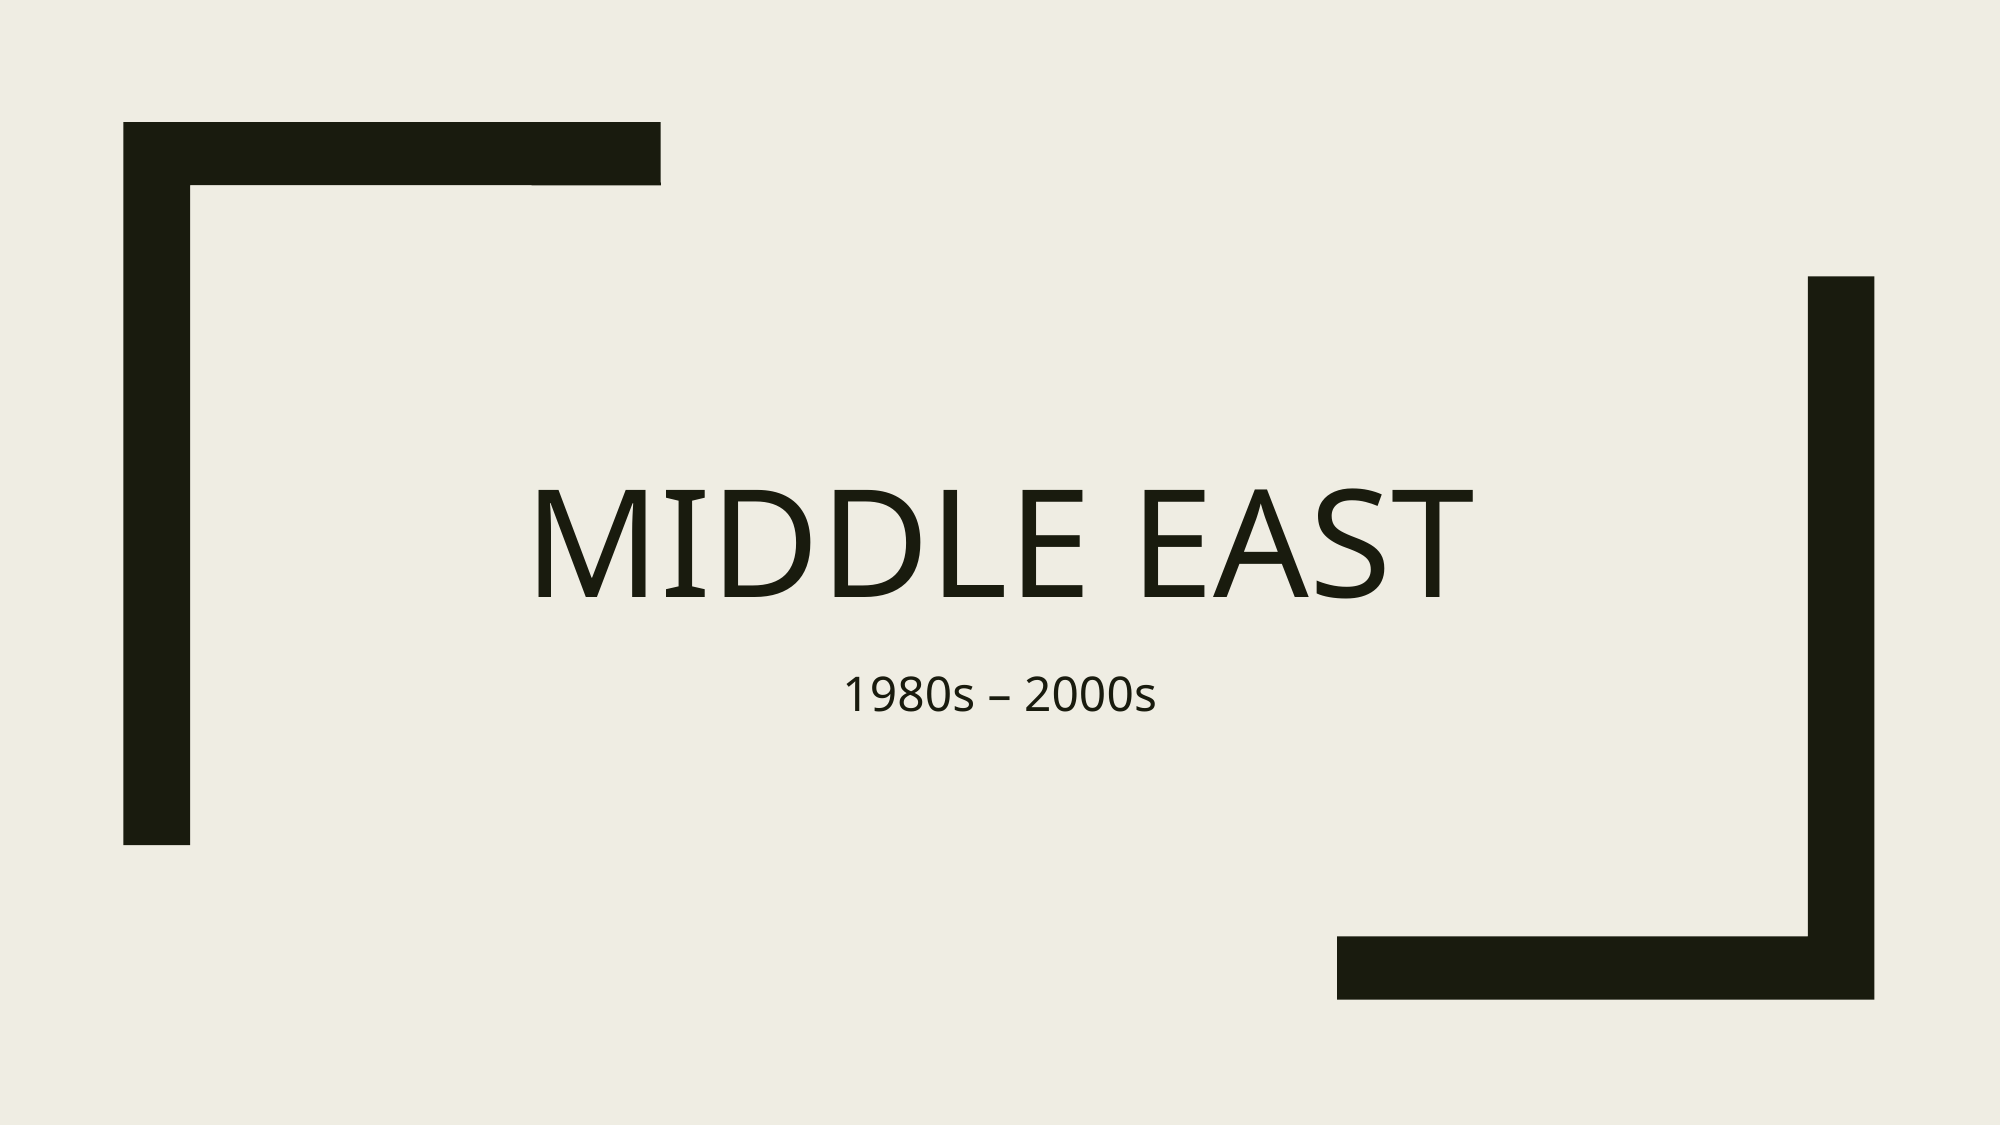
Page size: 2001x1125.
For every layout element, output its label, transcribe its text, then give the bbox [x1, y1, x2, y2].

subtitle 1980s – 2000s [439, 649, 1561, 828]
title Middle east [314, 293, 1686, 638]
